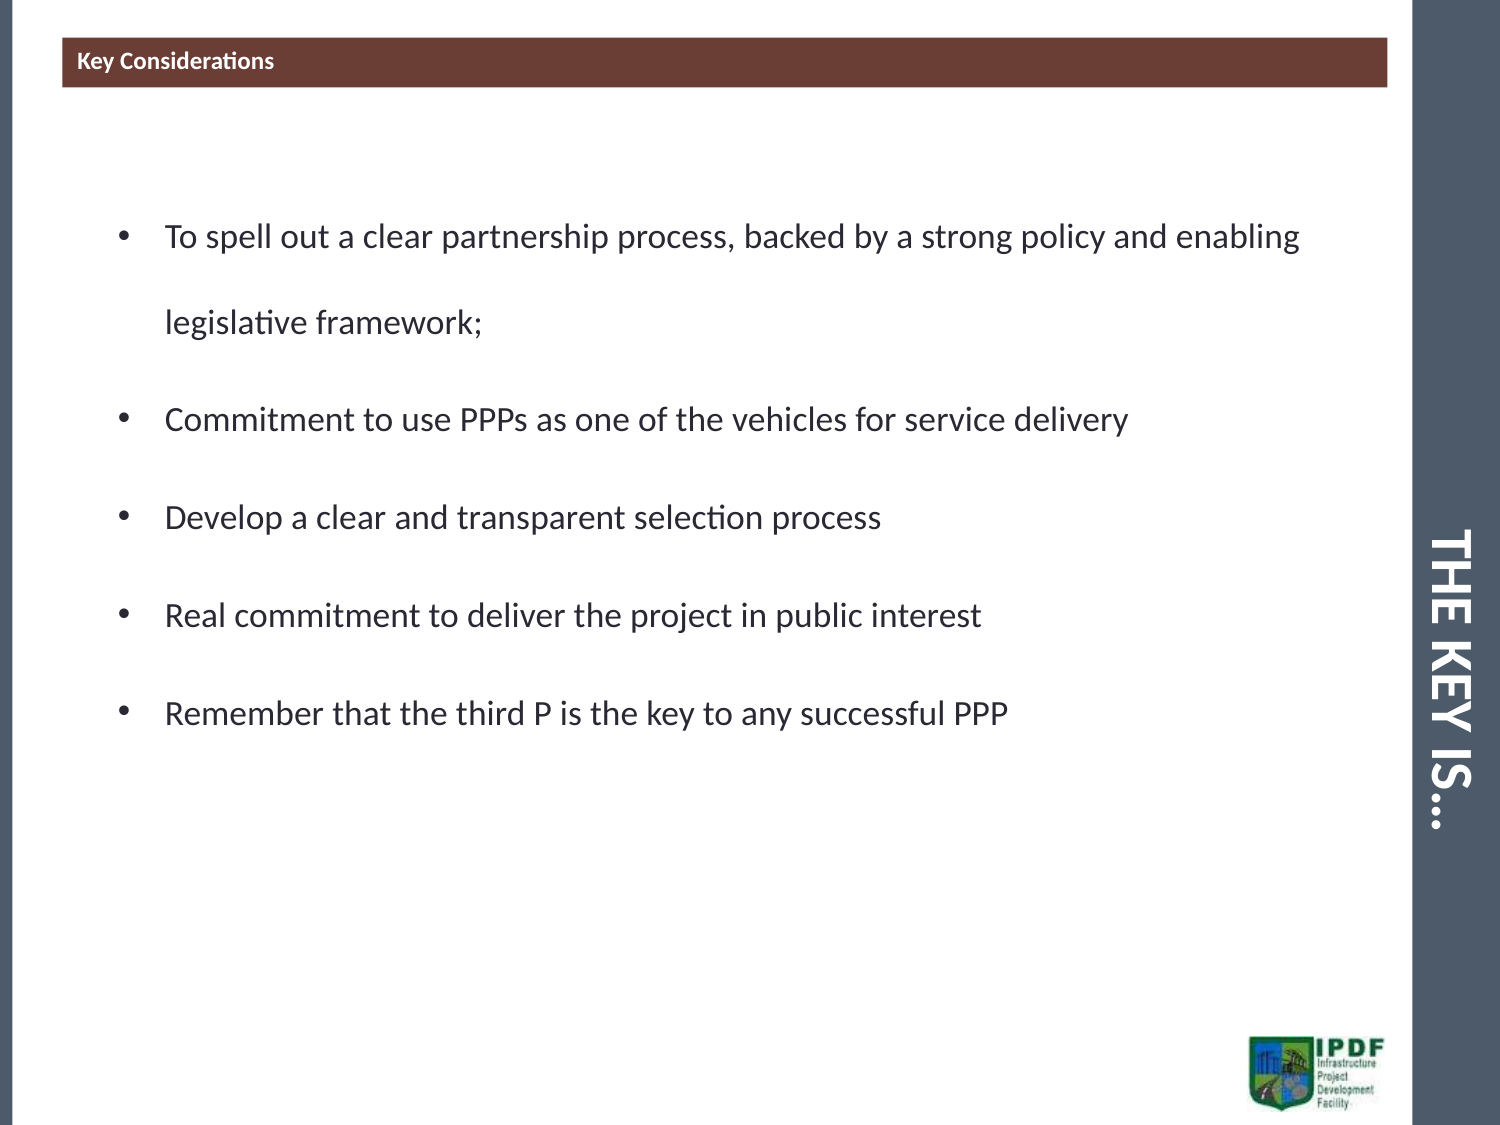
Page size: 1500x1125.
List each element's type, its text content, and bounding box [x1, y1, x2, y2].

title The key is… [1412, 312, 1500, 1050]
text_box Key Considerations [62, 37, 1388, 88]
list To spell out a clear partnership process, backed by a strong policy and enabling legislative framework; Commitment to use PPPs as one of the vehicles for service delivery Develop a clear and transparent selection process Real commitment to deliver the project in public interest Remember that the third P is the key to any successful PPP [28, 111, 1375, 963]
picture [1247, 1036, 1385, 1112]
